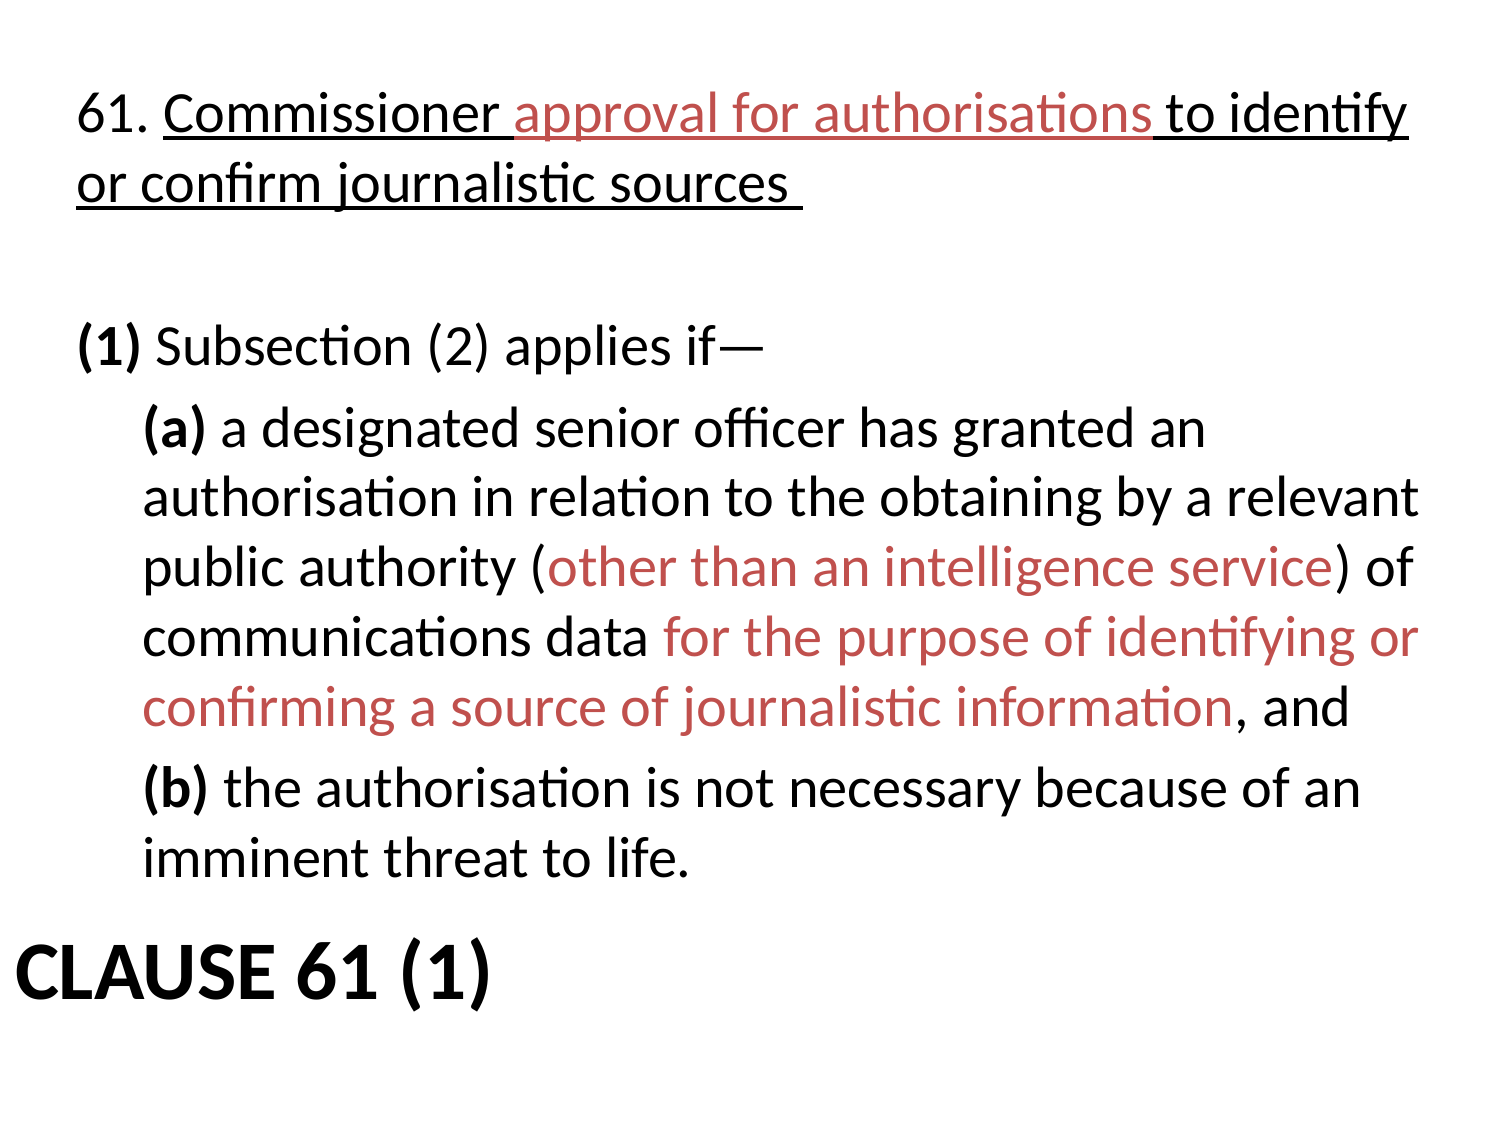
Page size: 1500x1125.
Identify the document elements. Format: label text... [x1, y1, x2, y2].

title Clause 61 (1) [0, 908, 1275, 1125]
list 61. Commissioner approval for authorisations to identify or confirm journalistic sources (1) Subsection (2) applies if— (a) a designated senior officer has granted an authorisation in relation to the obtaining by a relevant public authority (other than an intelligence service) of communications data for the purpose of identifying or confirming a source of journalistic information, and (b) the authorisation is not necessary because of an imminent threat to life. [61, 66, 1451, 902]
